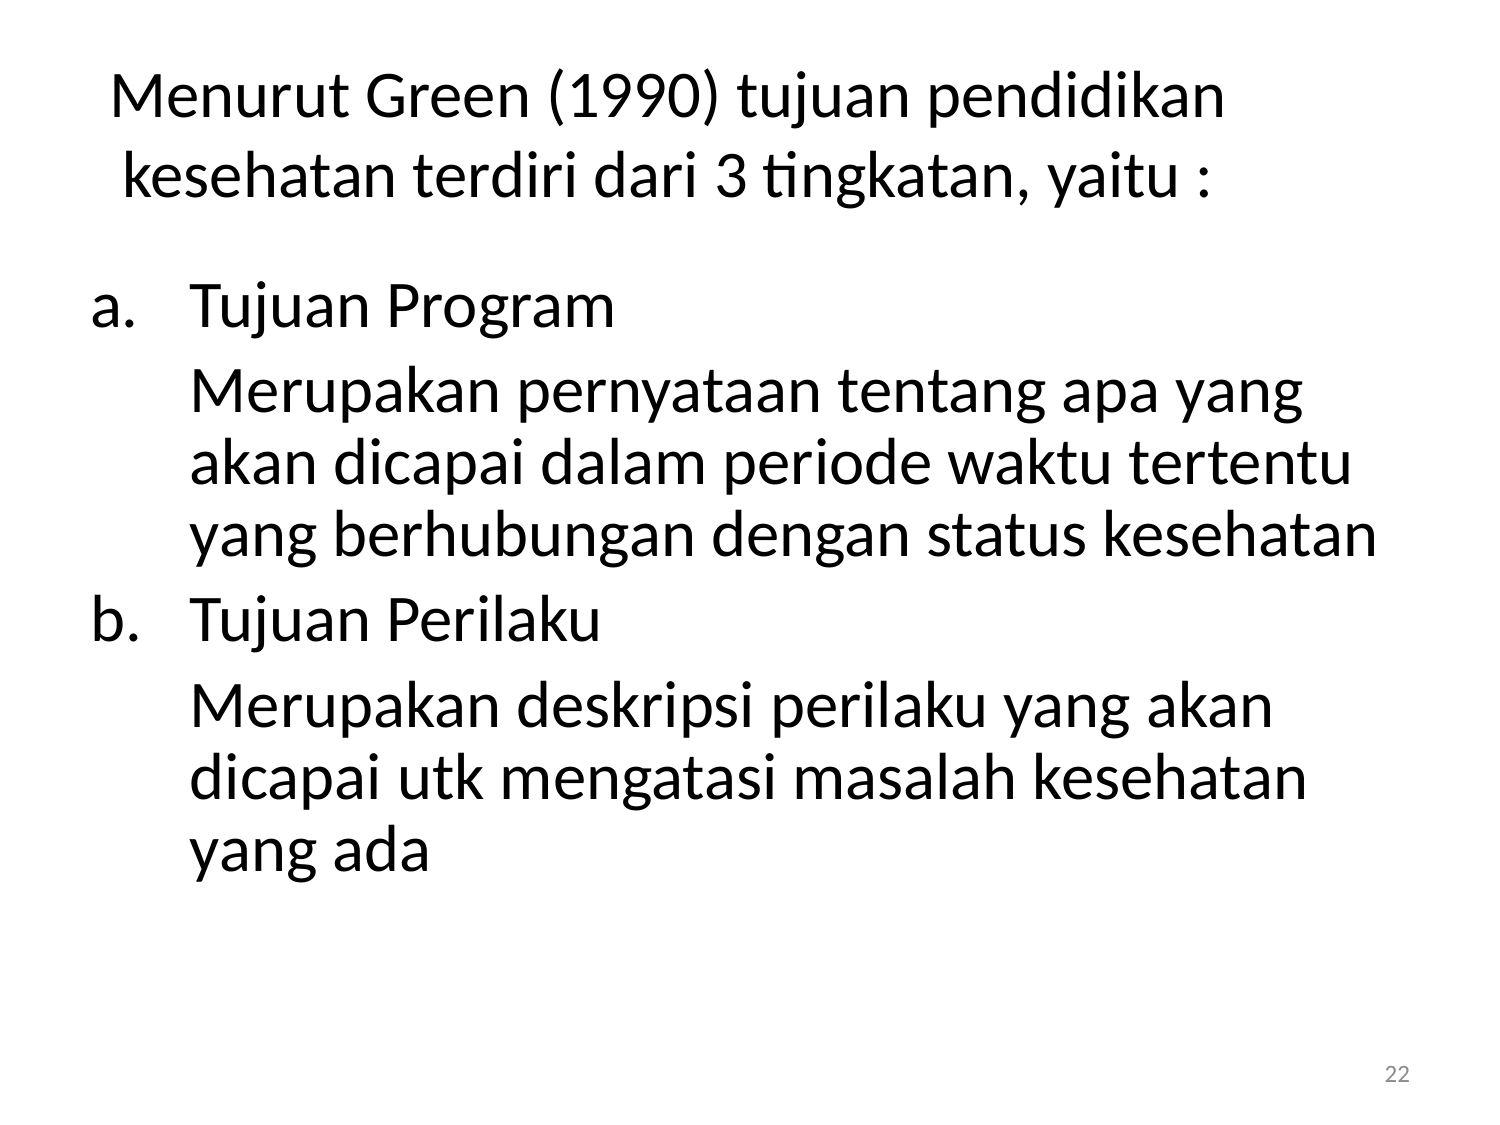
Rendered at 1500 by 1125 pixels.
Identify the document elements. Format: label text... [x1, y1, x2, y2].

title Menurut Green (1990) tujuan pendidikan kesehatan terdiri dari 3 tingkatan, yaitu : [35, 37, 1301, 225]
slide_number 22 [1074, 1042, 1425, 1103]
list Tujuan Program Merupakan pernyataan tentang apa yang akan dicapai dalam periode waktu tertentu yang berhubungan dengan status kesehatan Tujuan Perilaku Merupakan deskripsi perilaku yang akan dicapai utk mengatasi masalah kesehatan yang ada [75, 262, 1425, 1005]
